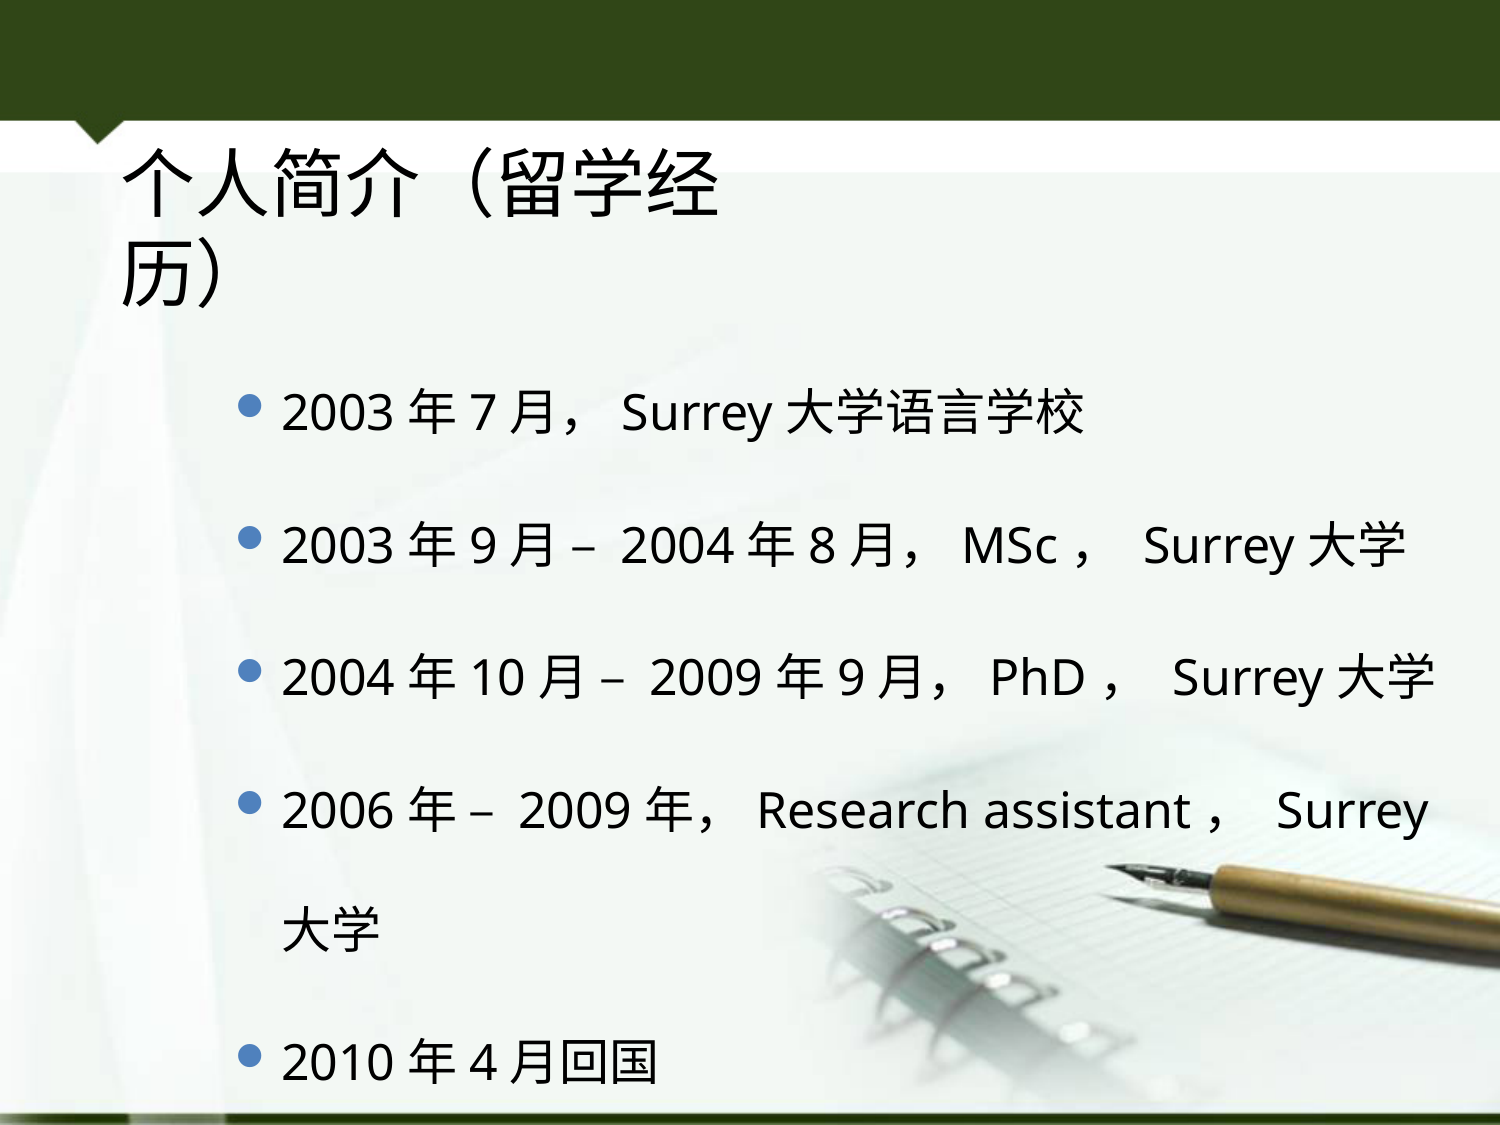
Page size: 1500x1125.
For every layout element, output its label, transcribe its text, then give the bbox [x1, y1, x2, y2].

picture [0, 0, 1500, 1125]
text_box 个人简介（留学经历） [105, 128, 879, 324]
text_box 2003年7月，Surrey大学语言学校 2003年9月 – 2004年8月，MSc， Surrey大学 2004年10月 – 2009年9月，PhD， Surrey大学 2006年 – 2009年，Research assistant， Surrey大学 2010年4月回国 [206, 313, 1500, 1125]
